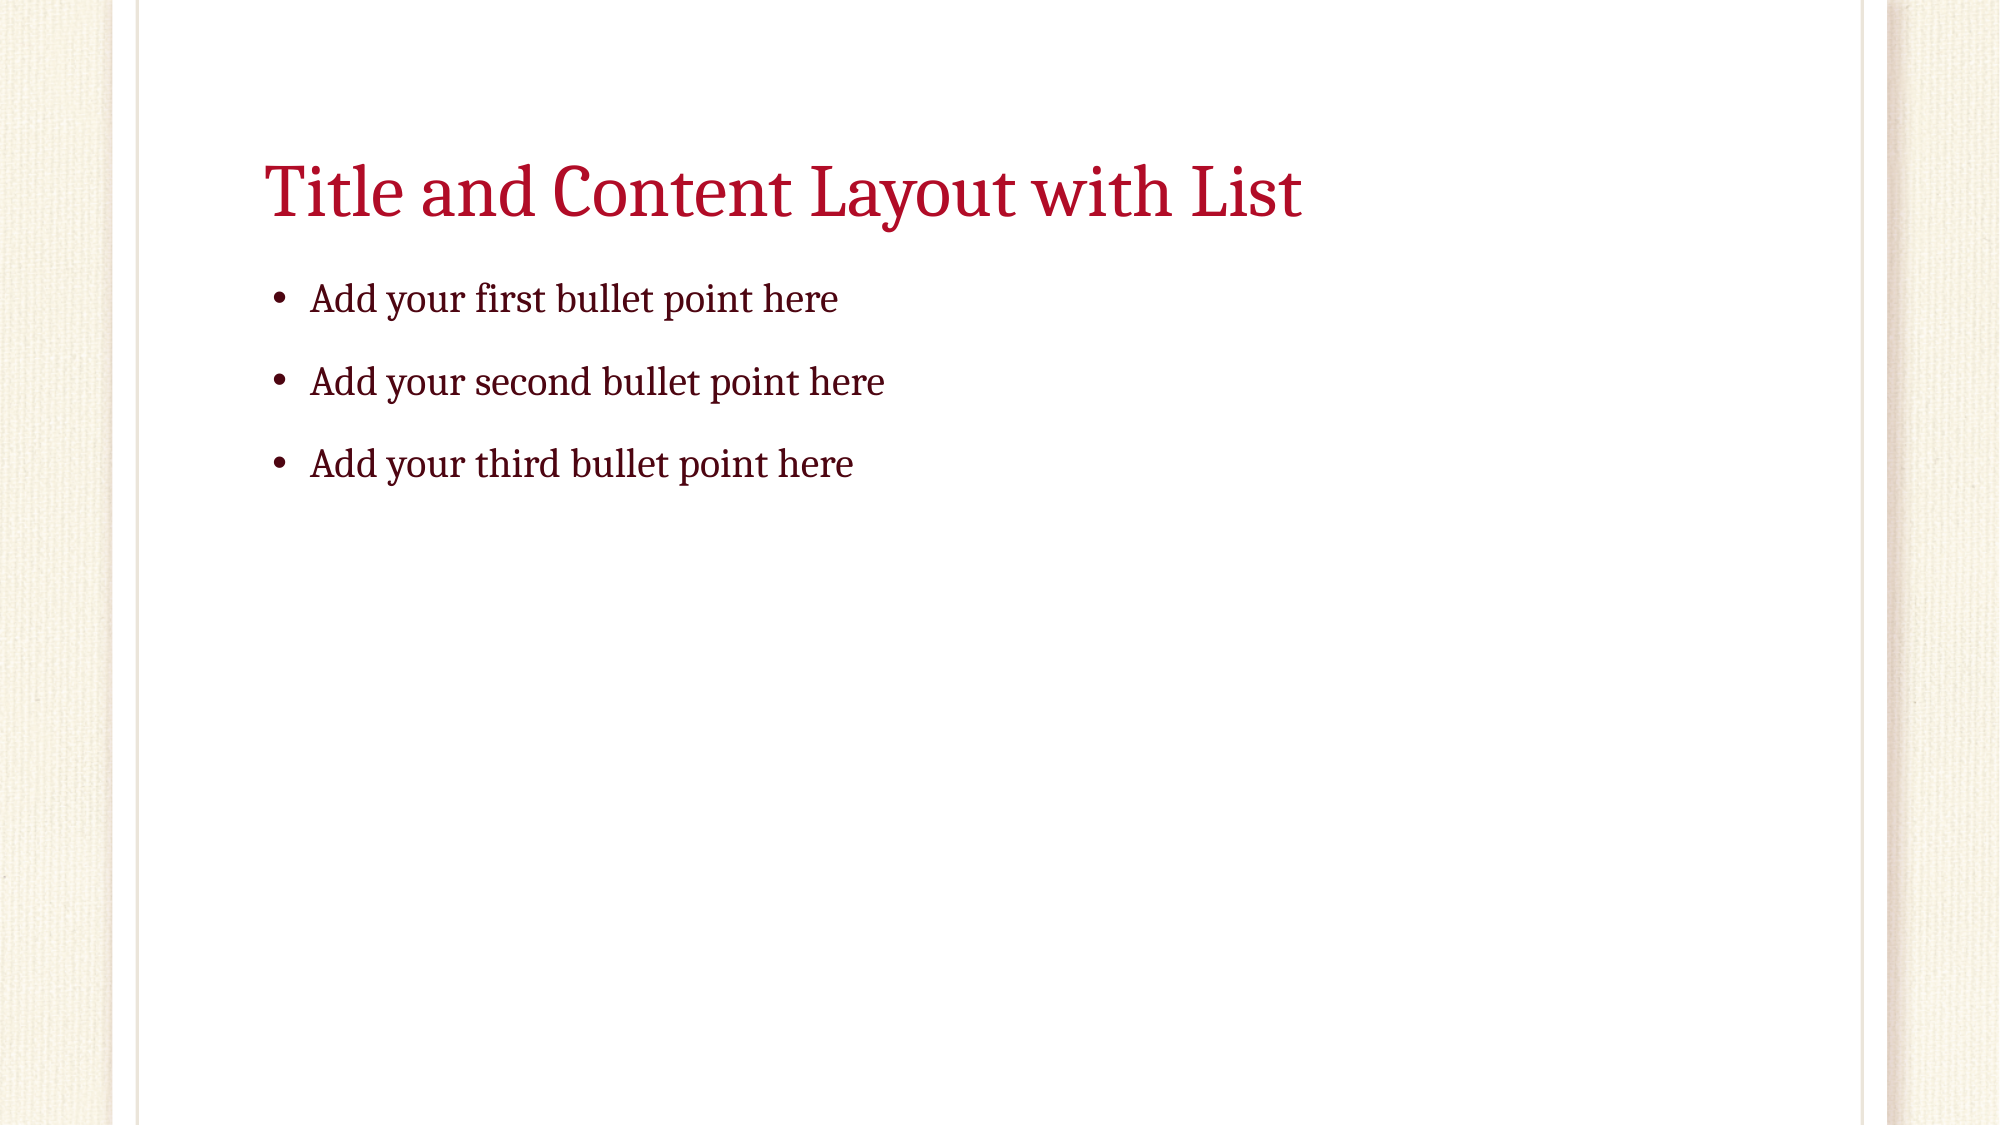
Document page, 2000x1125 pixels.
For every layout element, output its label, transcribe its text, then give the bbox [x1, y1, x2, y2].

list Add your first bullet point here Add your second bullet point here Add your third bullet point here [249, 269, 1750, 1013]
picture [1888, 0, 2000, 1125]
picture [0, 0, 112, 1125]
title Title and Content Layout with List [249, 52, 1750, 240]
